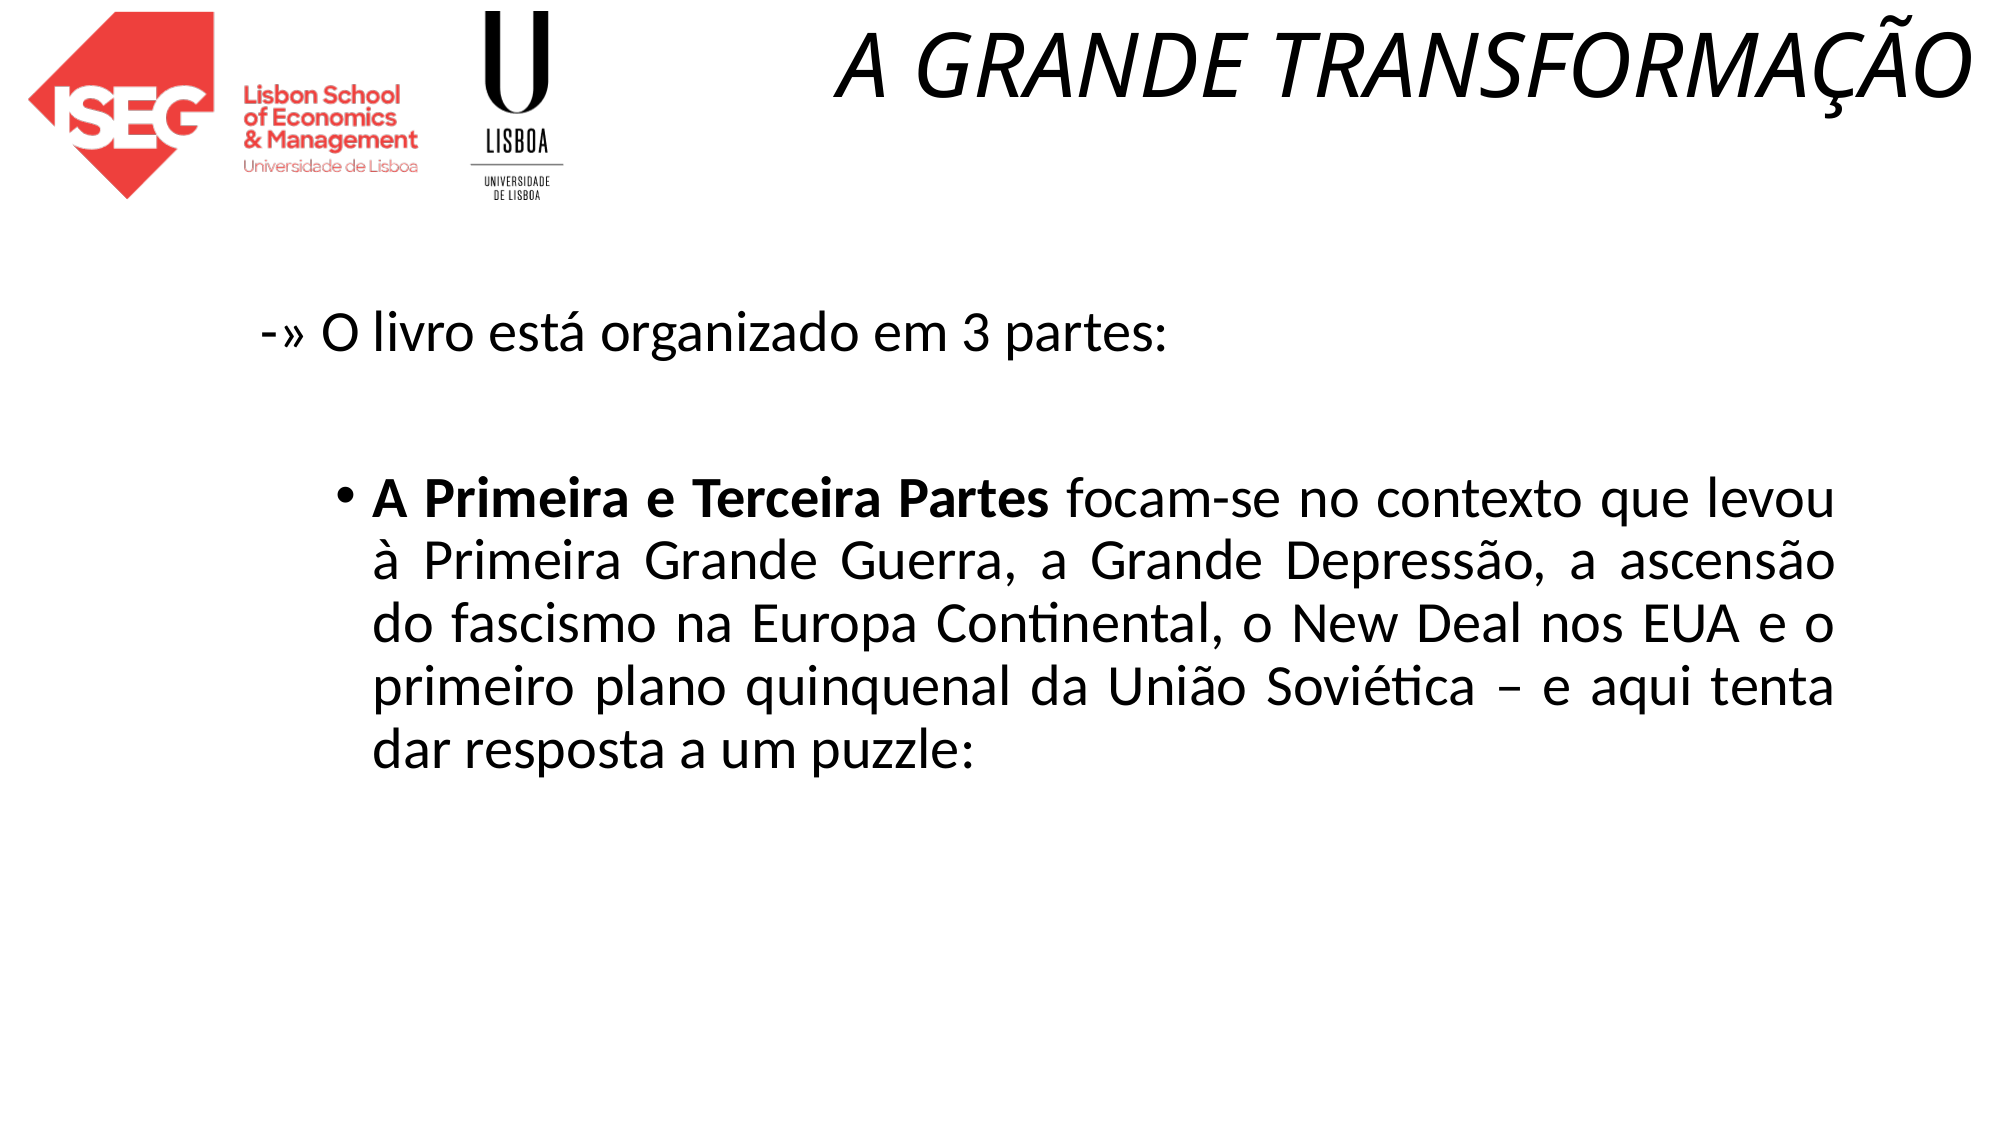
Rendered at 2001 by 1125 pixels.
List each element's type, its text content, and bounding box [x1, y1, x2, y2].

title A GRANDE TRANSFORMAÇÃO [814, 0, 2000, 137]
picture [27, 11, 564, 200]
list -» O livro está organizado em 3 partes: A Primeira e Terceira Partes focam-se no contexto que levou à Primeira Grande Guerra, a Grande Depressão, a ascensão do fascismo na Europa Continental, o New Deal nos EUA e o primeiro plano quinquenal da União Soviética – e aqui tenta dar resposta a um puzzle: [245, 293, 1852, 864]
